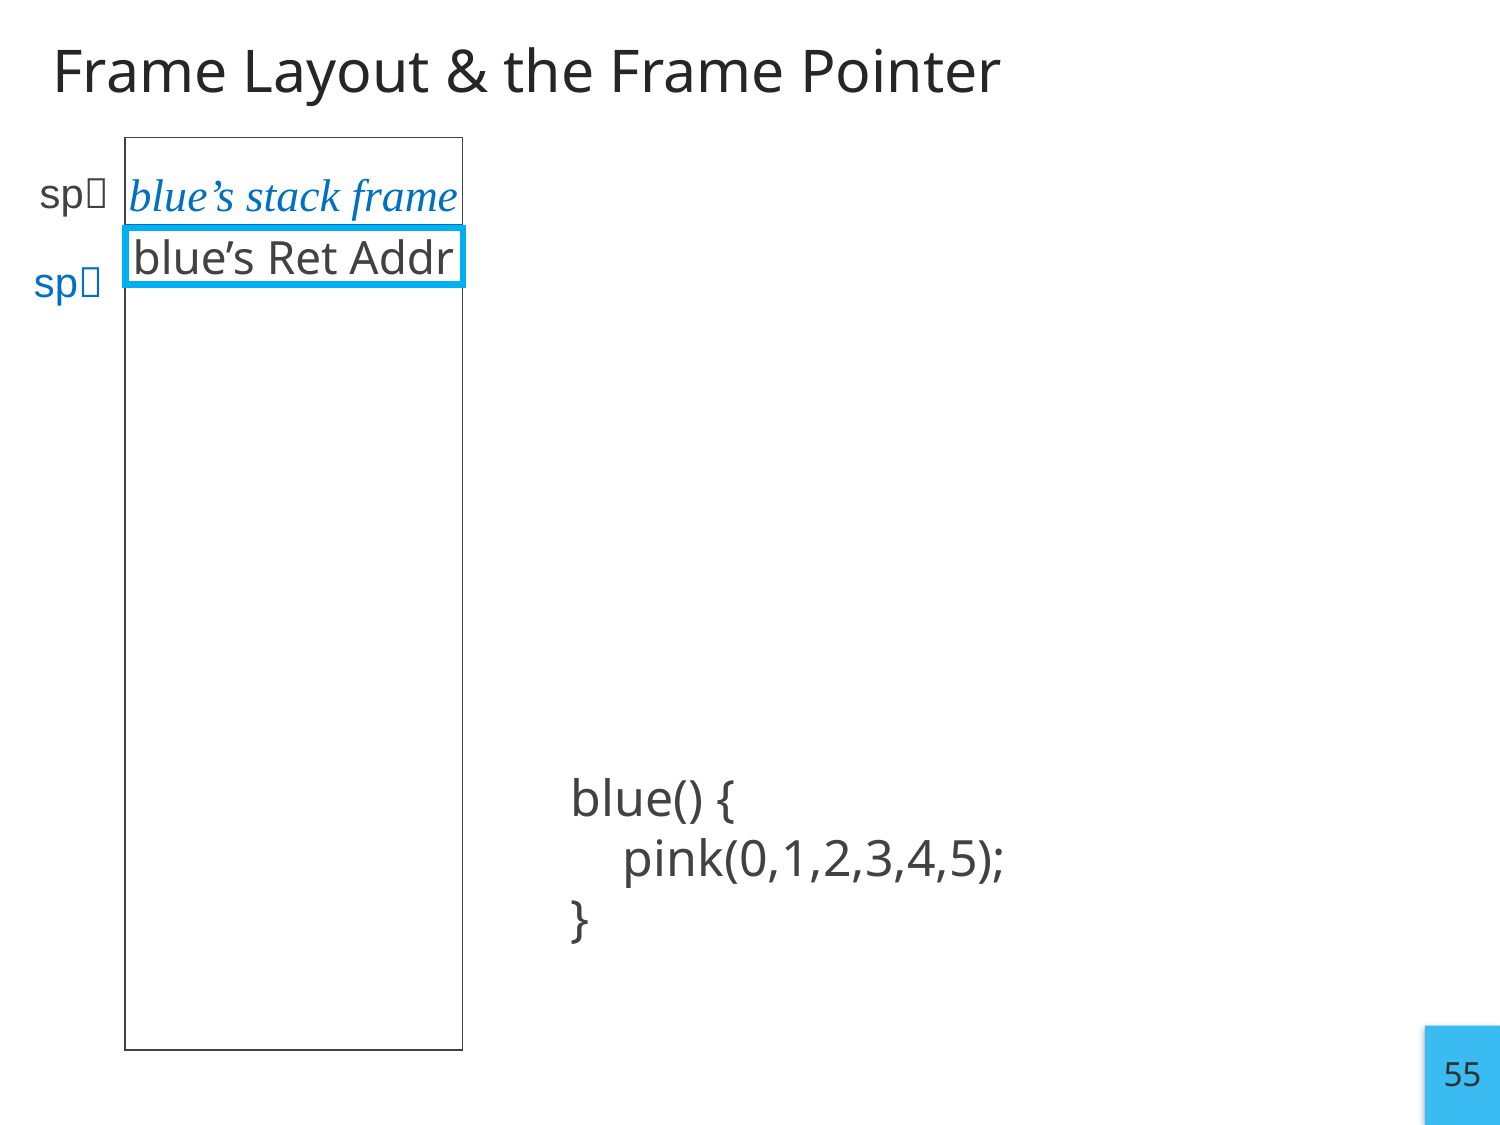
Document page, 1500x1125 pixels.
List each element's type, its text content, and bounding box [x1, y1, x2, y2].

text_box [124, 288, 463, 1050]
text_box [125, 229, 463, 285]
text_box sp [24, 159, 163, 225]
text_box sp [19, 248, 157, 313]
text_box blue’s stack frame [101, 158, 486, 229]
text_box blue() { pink(0,1,2,3,4,5); } [556, 758, 1022, 954]
title Frame Layout & the Frame Pointer [37, 24, 1463, 113]
slide_number 55 [1425, 1025, 1500, 1125]
text_box [124, 137, 463, 158]
